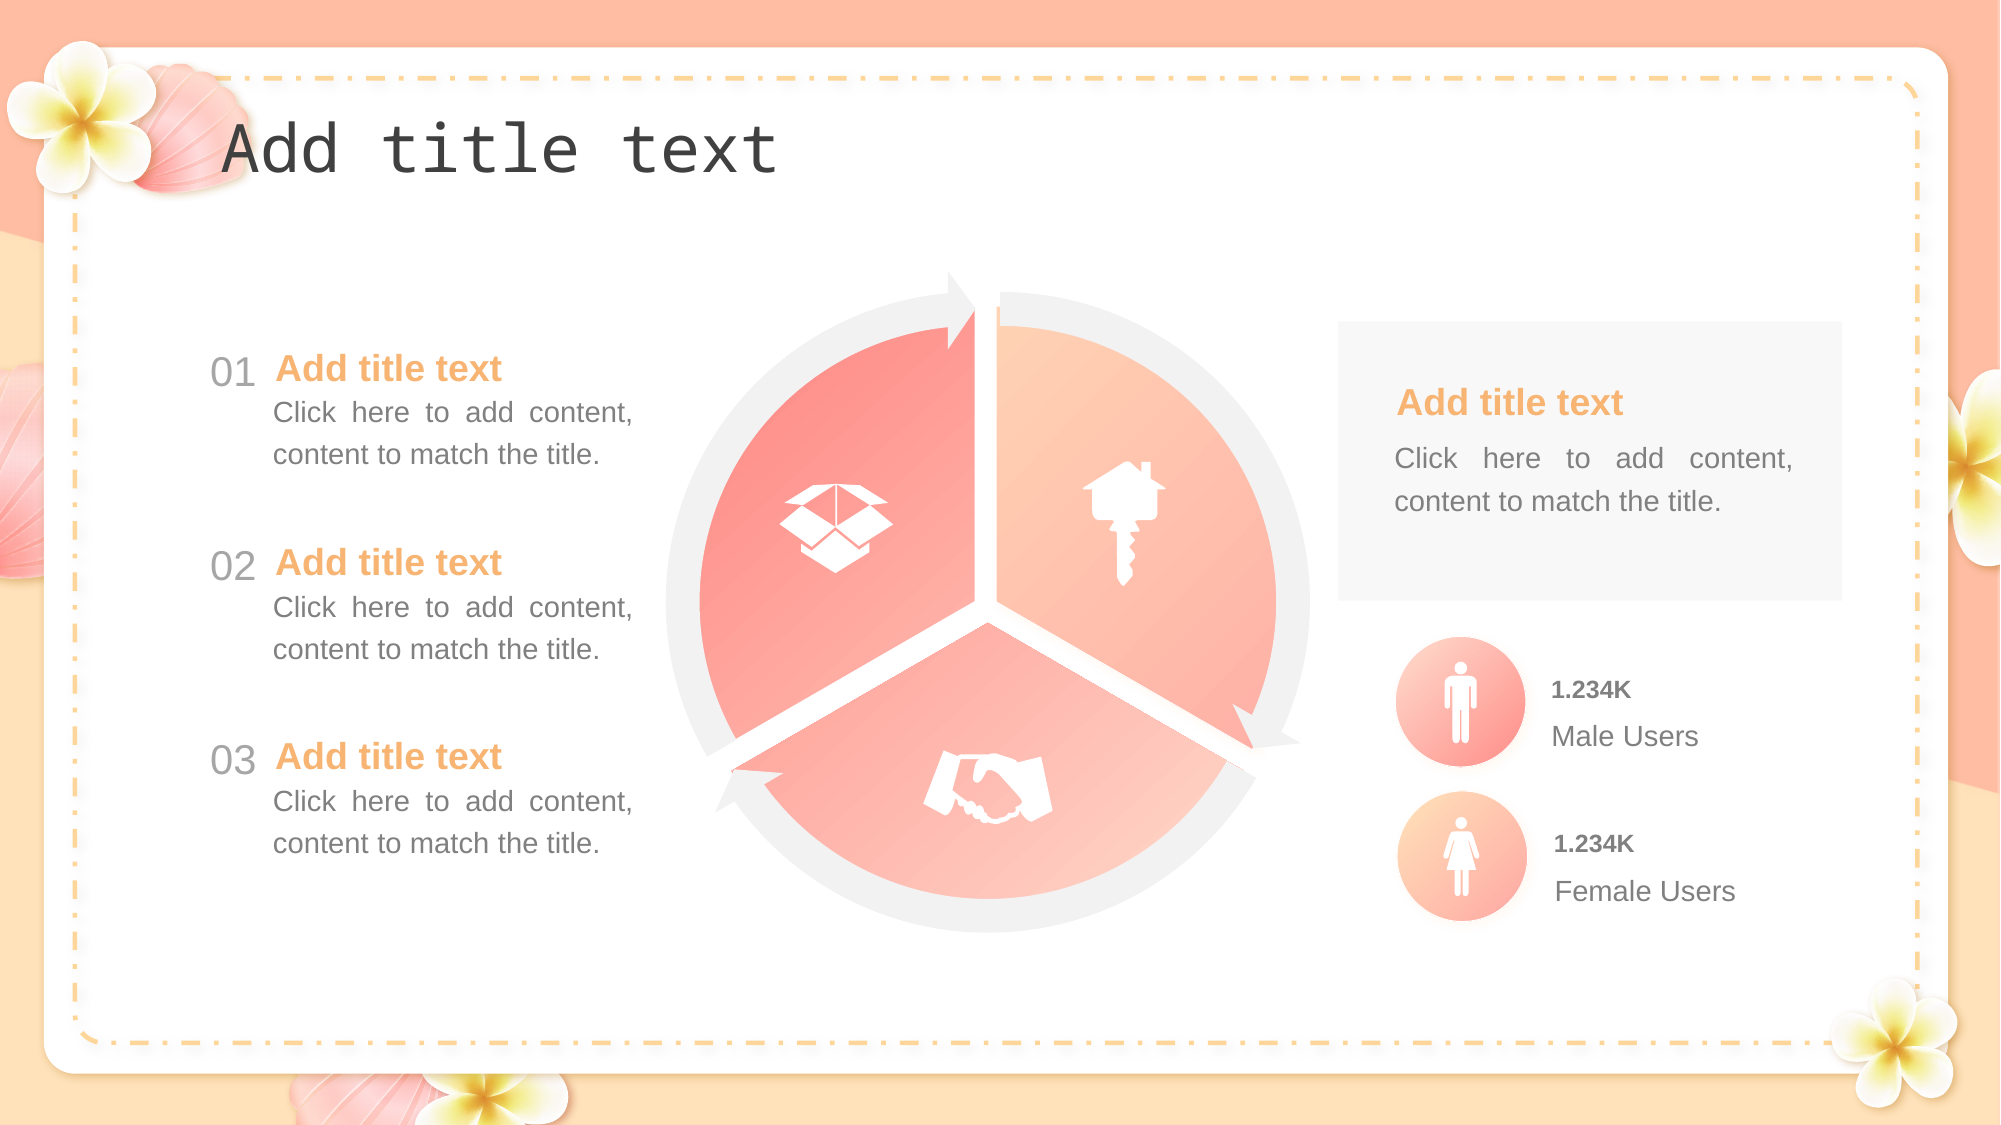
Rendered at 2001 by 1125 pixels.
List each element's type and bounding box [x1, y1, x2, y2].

text_box [1442, 816, 1480, 897]
text_box [1338, 321, 1843, 601]
picture [0, 0, 2000, 1125]
text_box [1444, 661, 1477, 744]
text_box [43, 47, 1949, 1074]
text_box [779, 483, 894, 574]
